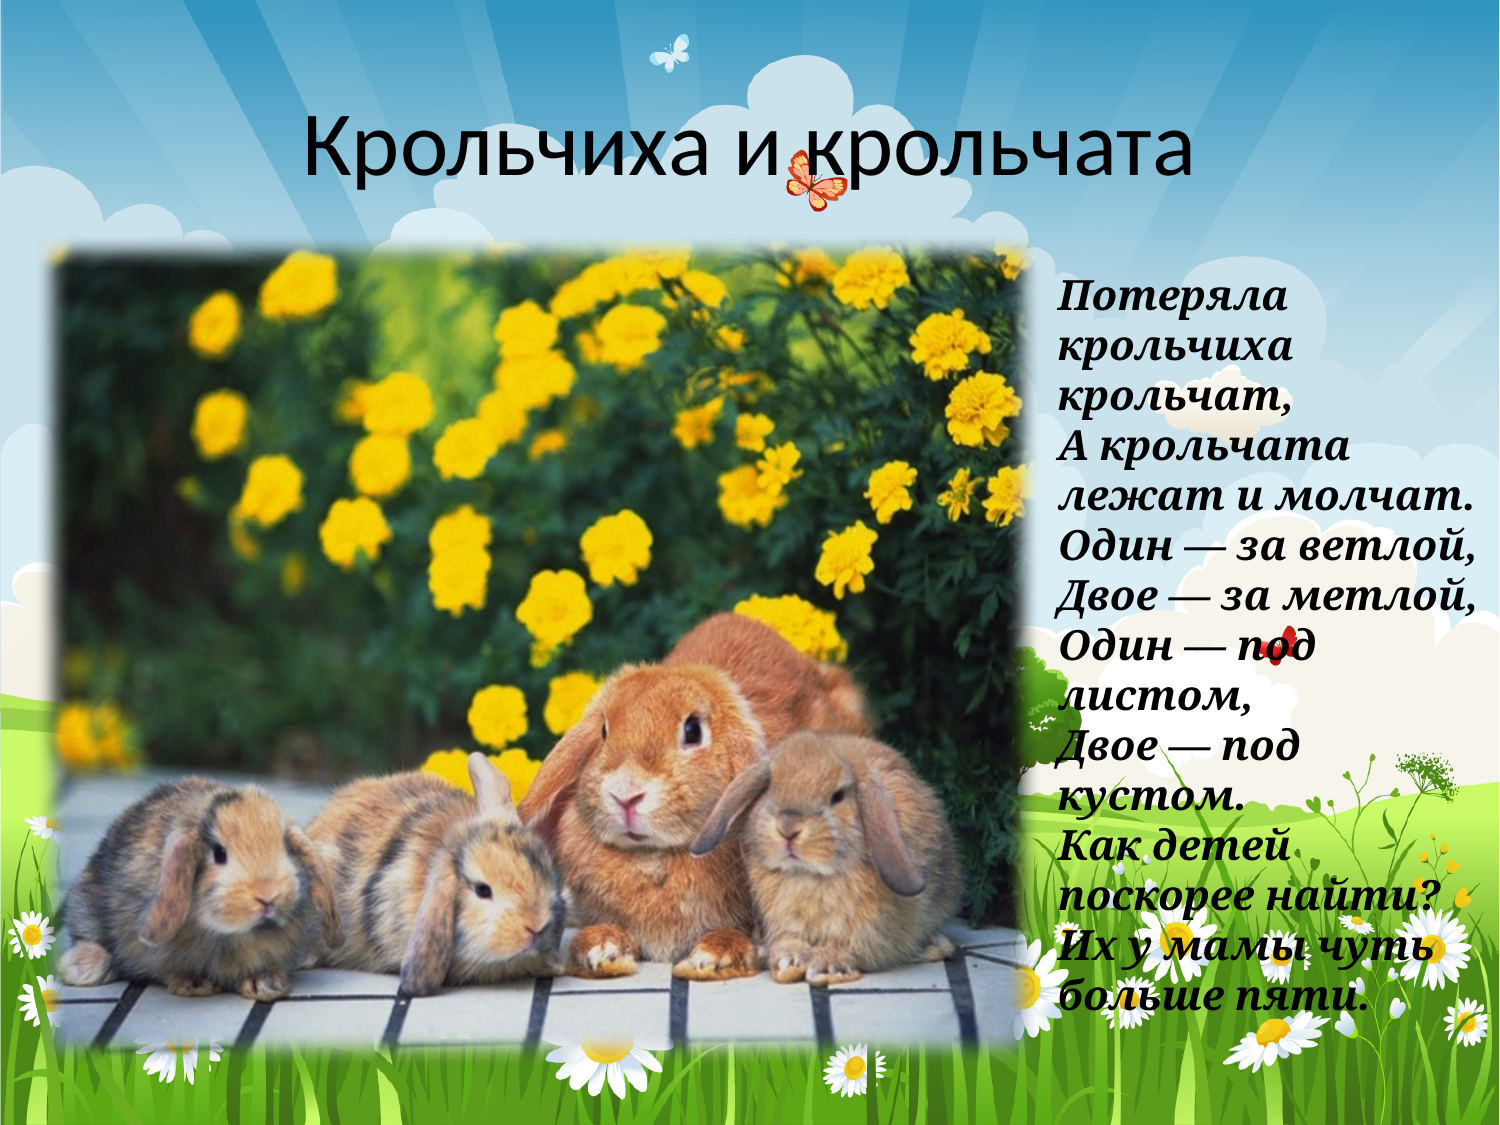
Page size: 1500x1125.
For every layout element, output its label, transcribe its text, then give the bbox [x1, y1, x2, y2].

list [34, 234, 1041, 1067]
text_box Потеряла крольчиха крольчат, А крольчата лежат и молчат. Один — за ветлой, Двое — за метлой, Один — под листом, Двое — под кустом. Как детей поскорее найти? Их у мамы чуть больше пяти. [1046, 261, 1500, 1027]
title Крольчиха и крольчата [75, 45, 1425, 233]
picture [0, 0, 1500, 1125]
